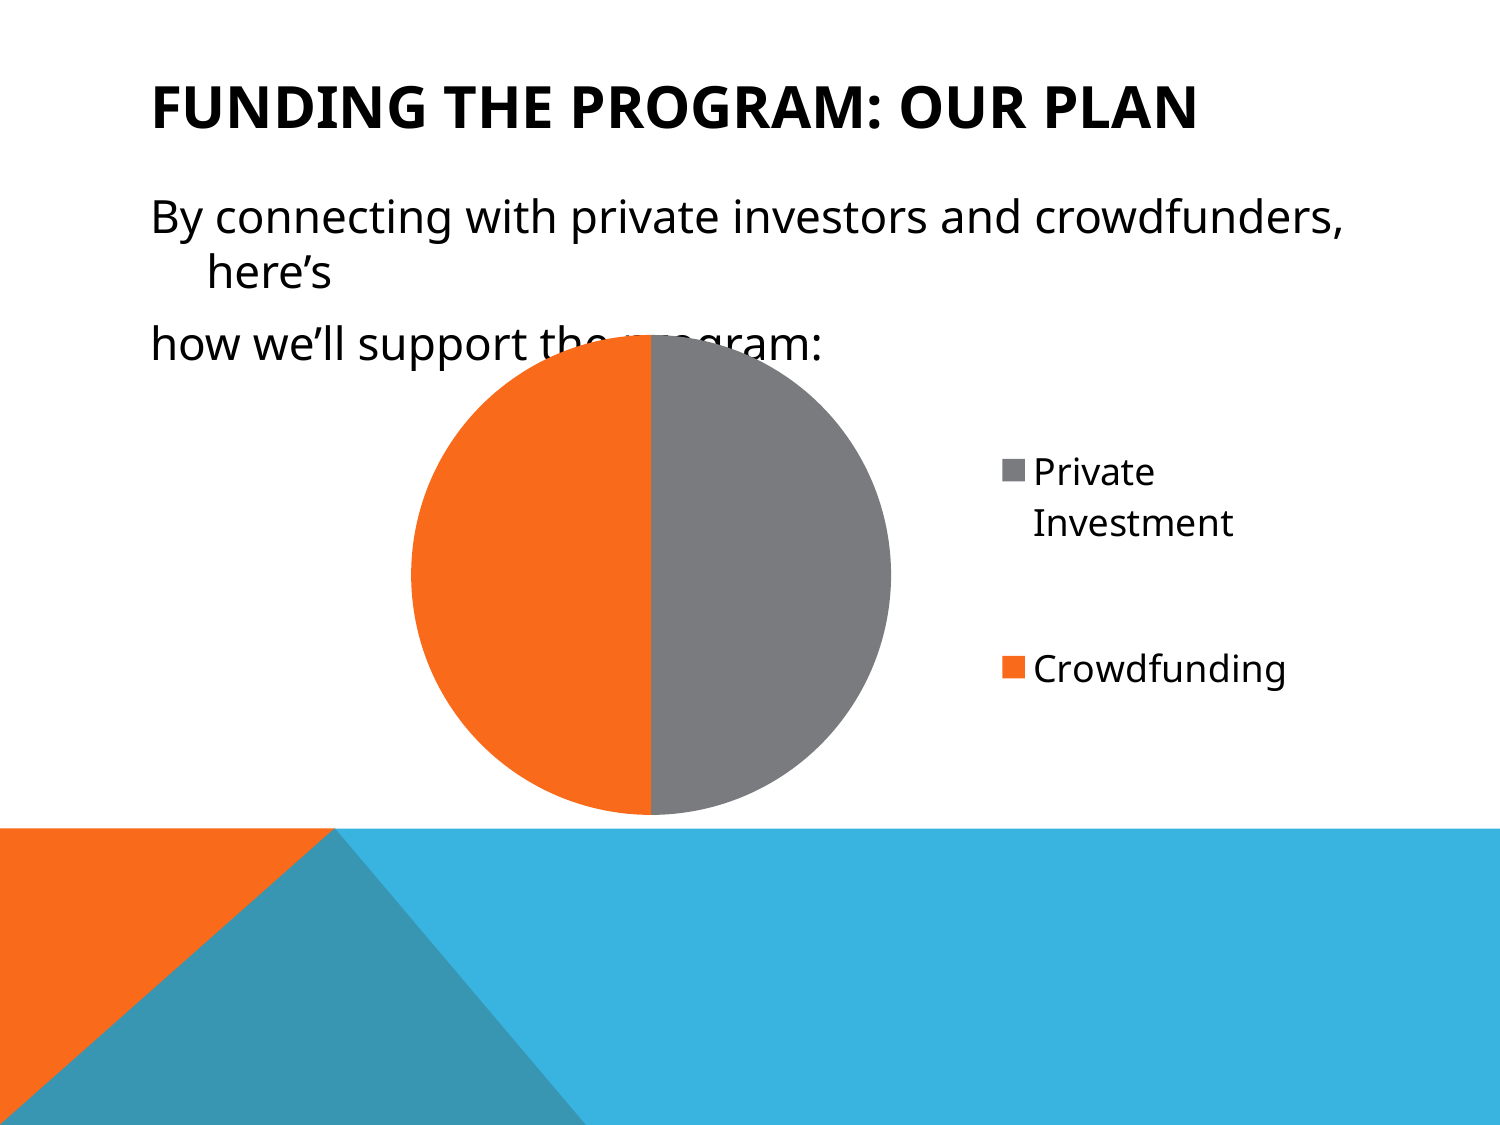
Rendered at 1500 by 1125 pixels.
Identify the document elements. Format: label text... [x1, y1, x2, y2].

chart [312, 324, 1313, 826]
list By connecting with private investors and crowdfunders, here’s how we’ll support the program: [135, 180, 1369, 768]
title FUNDING THE PROGRAM: OUR PLAN [135, 60, 1369, 150]
